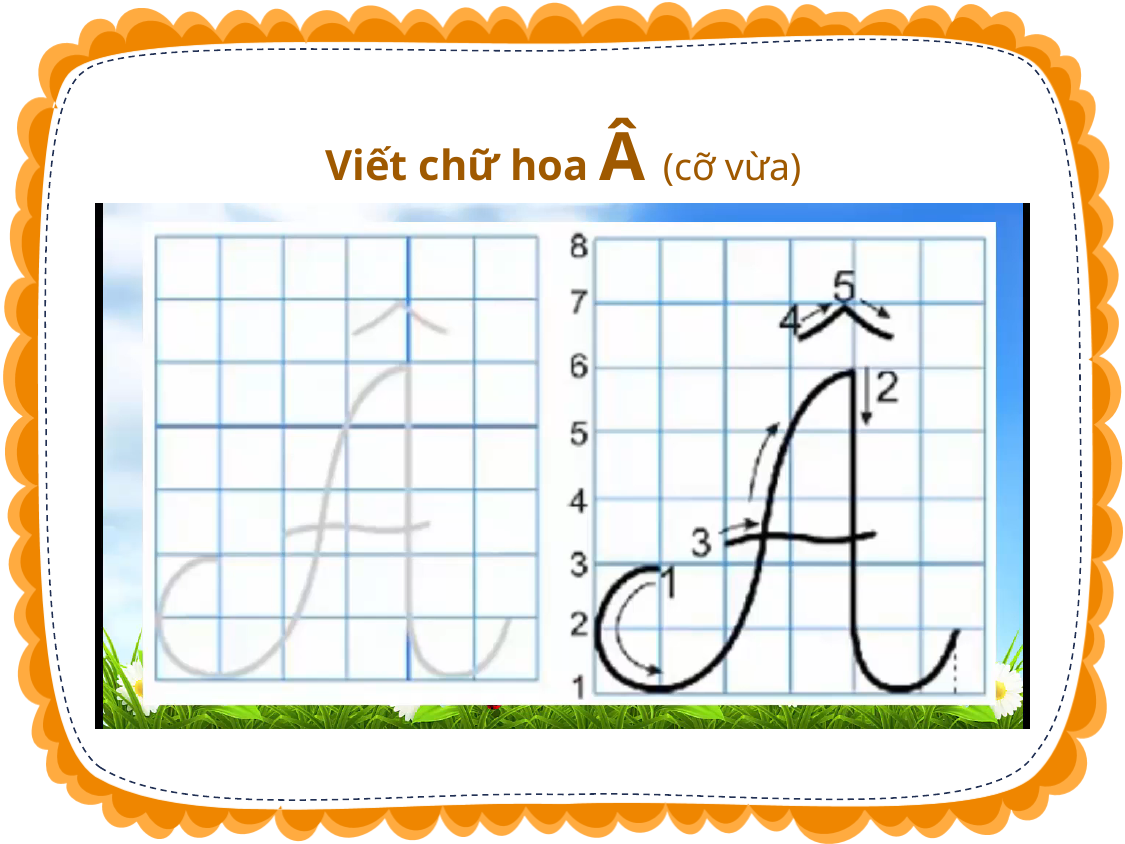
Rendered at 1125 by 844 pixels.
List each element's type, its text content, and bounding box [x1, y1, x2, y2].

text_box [94, 202, 1031, 730]
picture [0, 0, 1125, 844]
text_box Viết chữ hoa Â (cỡ vừa) [123, 66, 1004, 201]
